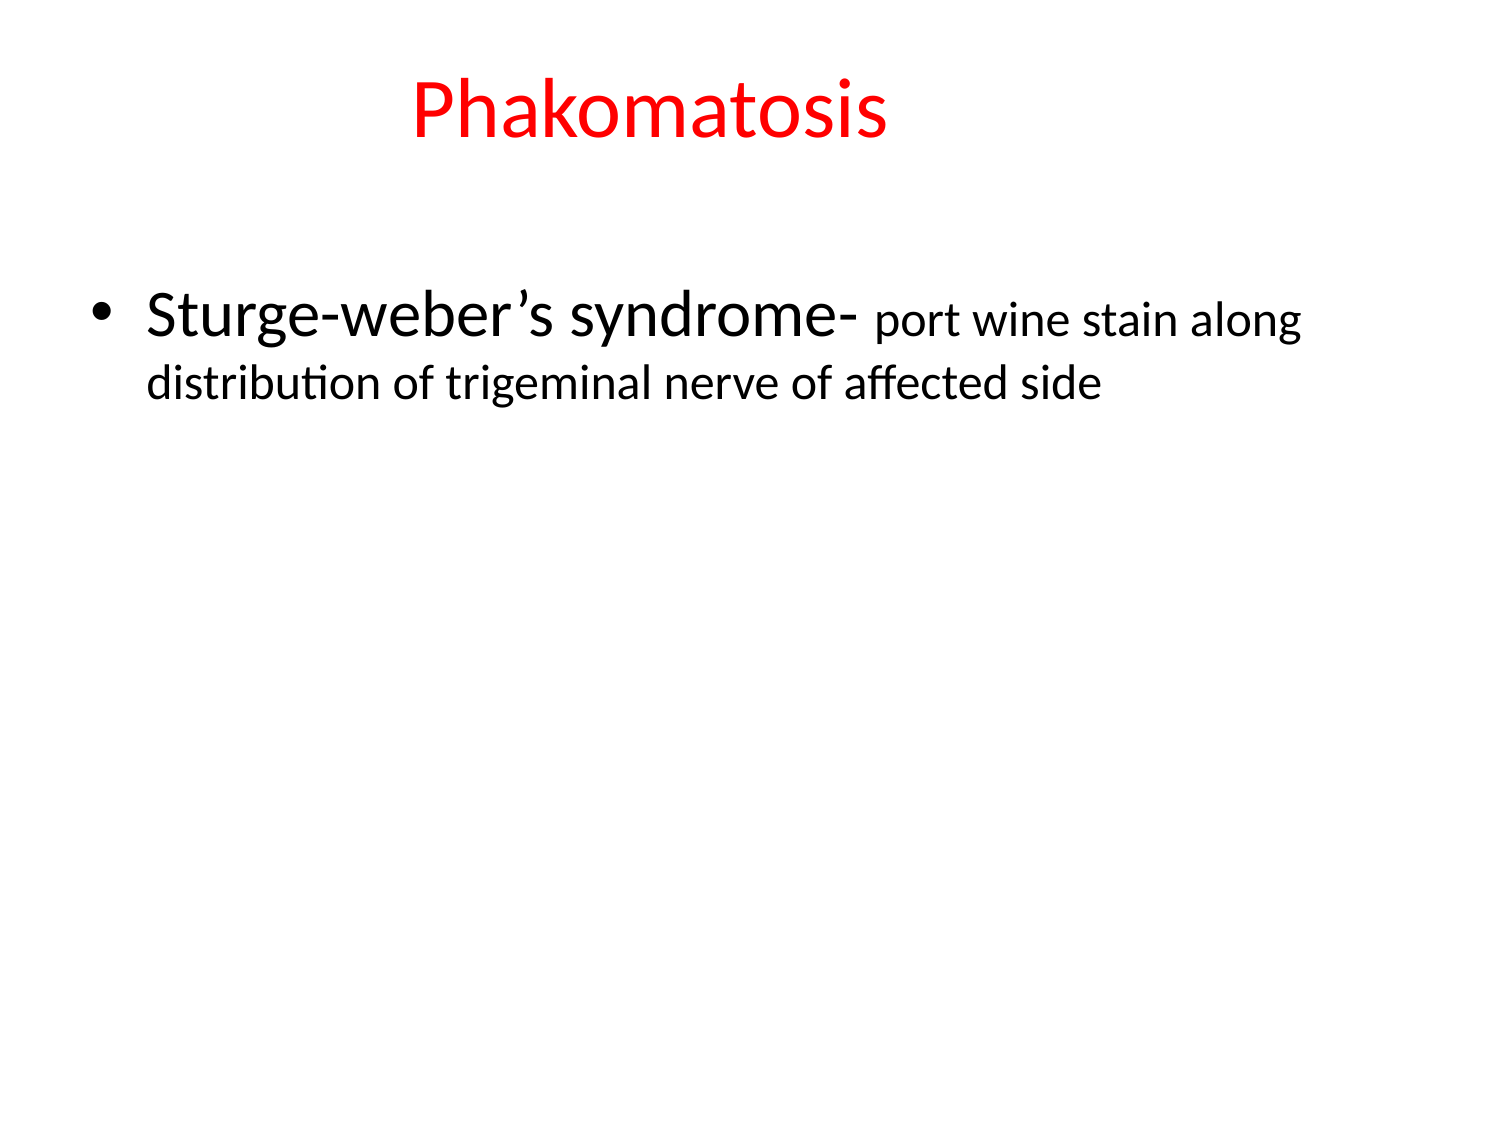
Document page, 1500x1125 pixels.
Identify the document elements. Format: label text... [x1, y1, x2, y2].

list Sturge-weber’s syndrome- port wine stain along distribution of trigeminal nerve of affected side [75, 262, 1425, 1005]
title Phakomatosis [287, 45, 1013, 163]
